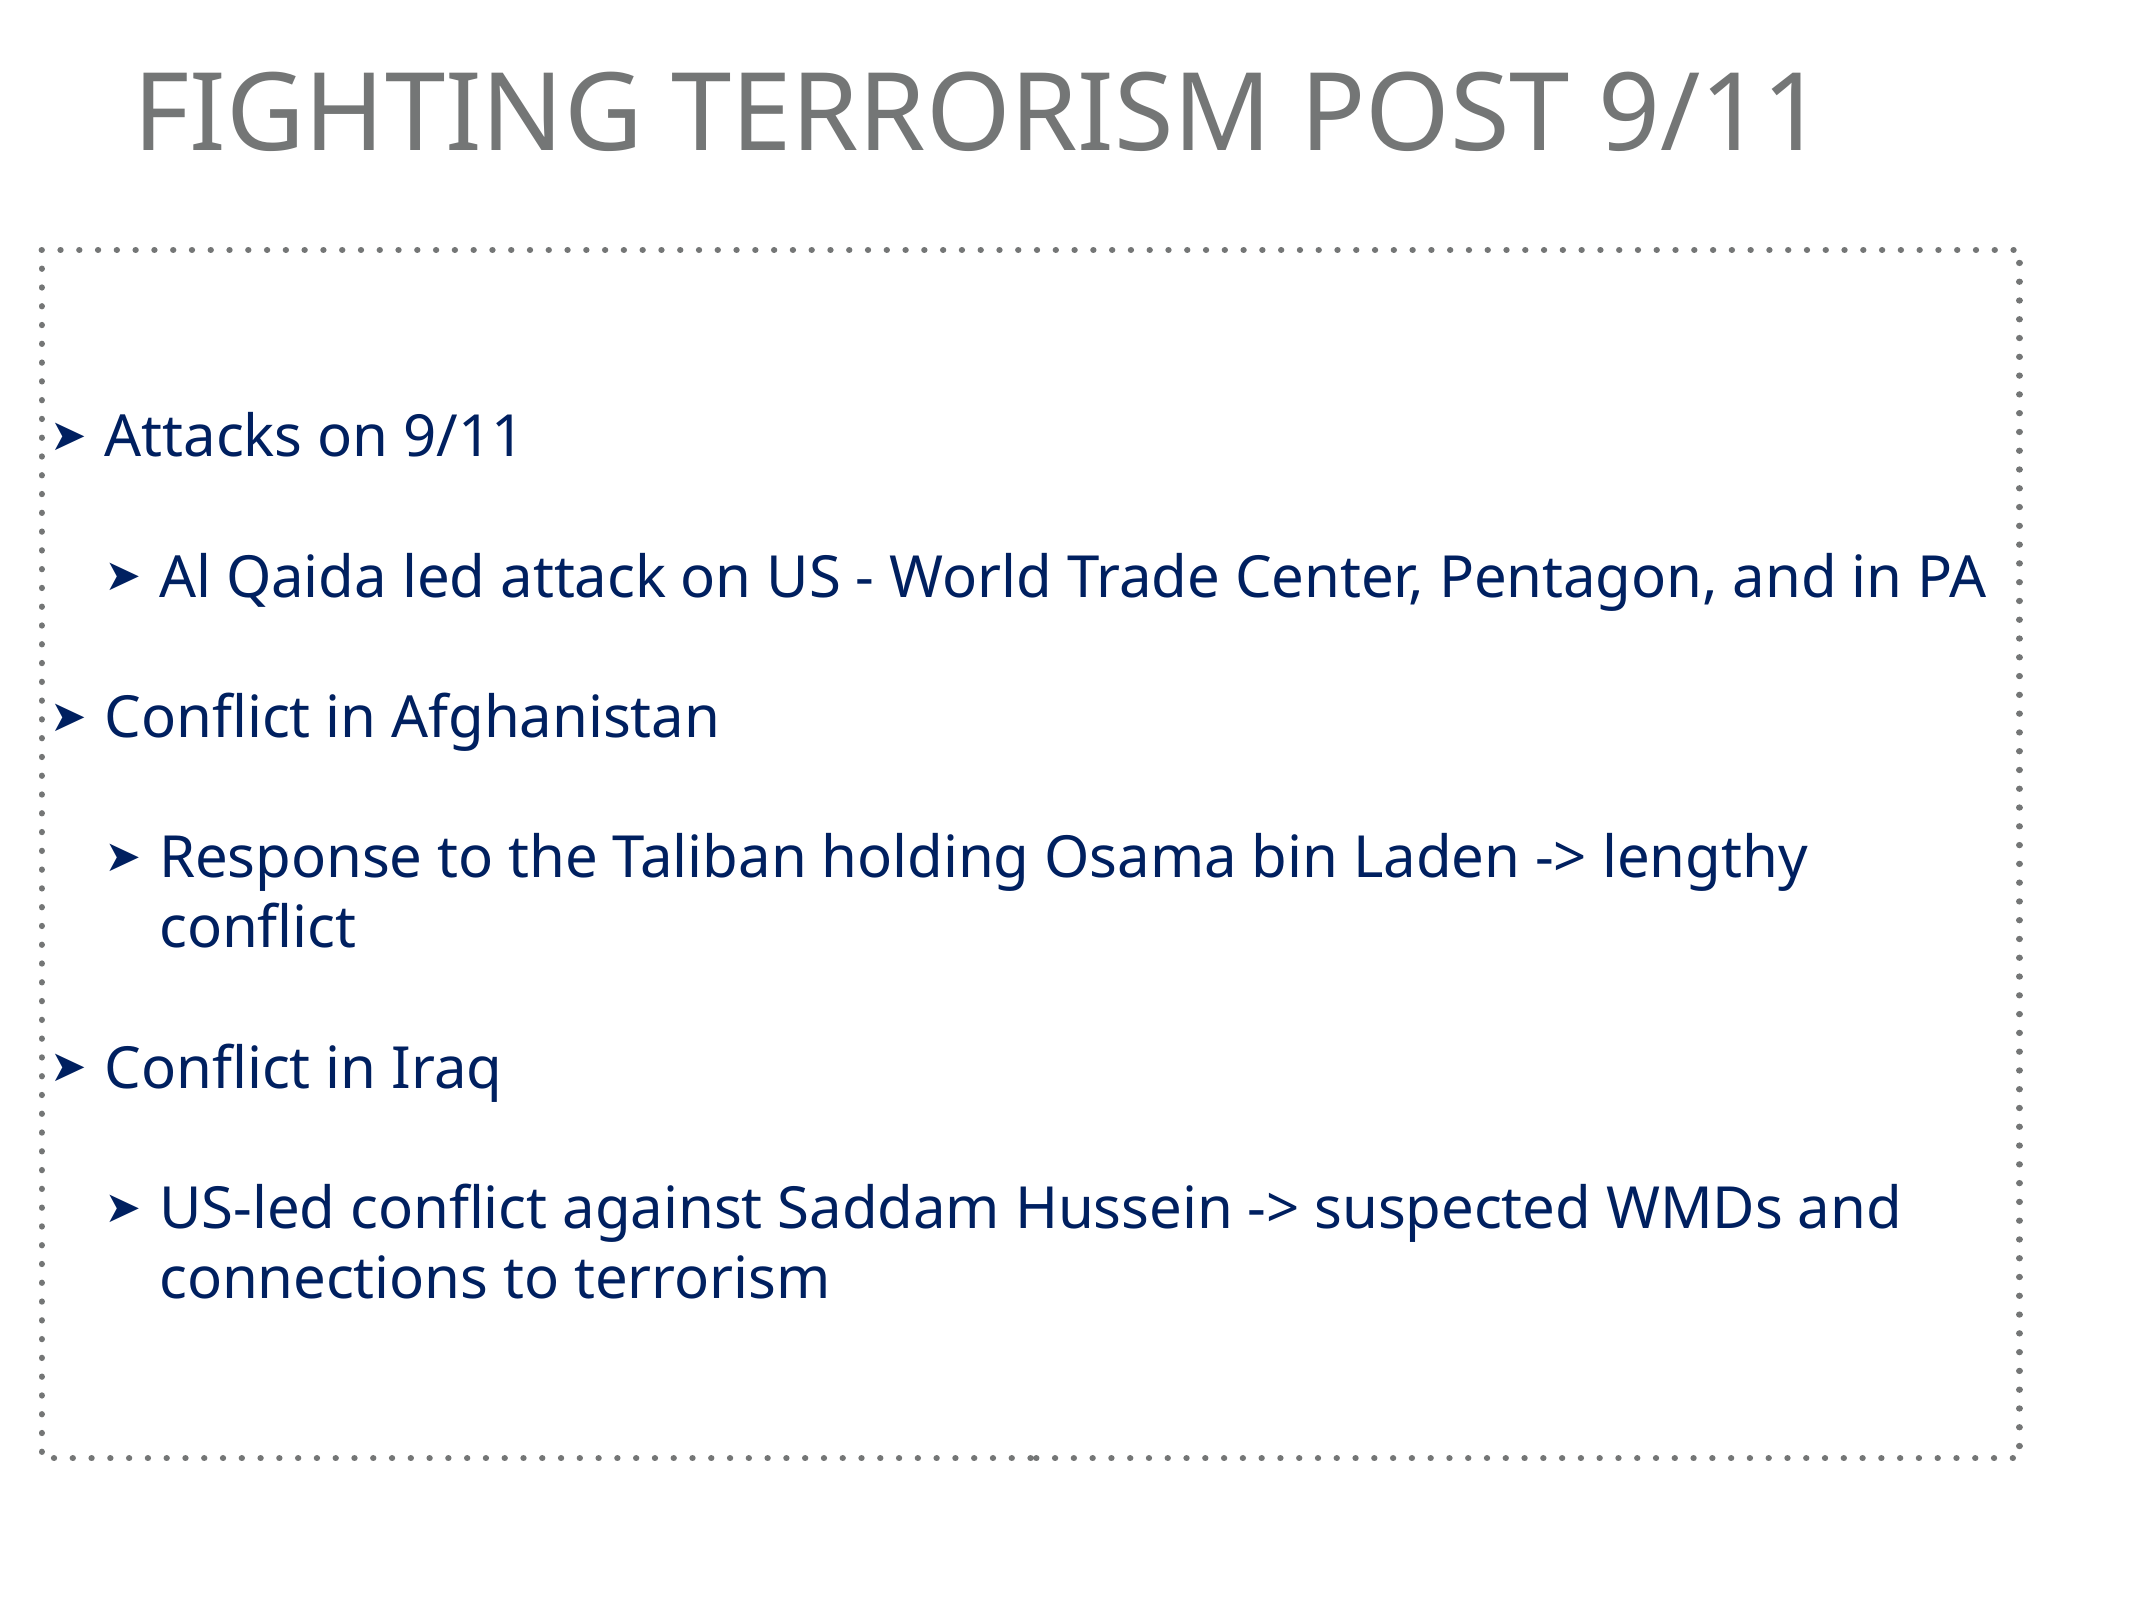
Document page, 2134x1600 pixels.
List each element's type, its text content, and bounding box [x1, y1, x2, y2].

list Attacks on 9/11 Al Qaida led attack on US - World Trade Center, Pentagon, and in PA Conflict in Afghanistan Response to the Taliban holding Osama bin Laden -> lengthy conflict Conflict in Iraq US-led conflict against Saddam Hussein -> suspected WMDs and connections to terrorism [38, 247, 2023, 1461]
title fighting terrorism post 9/11 [124, 32, 2009, 249]
